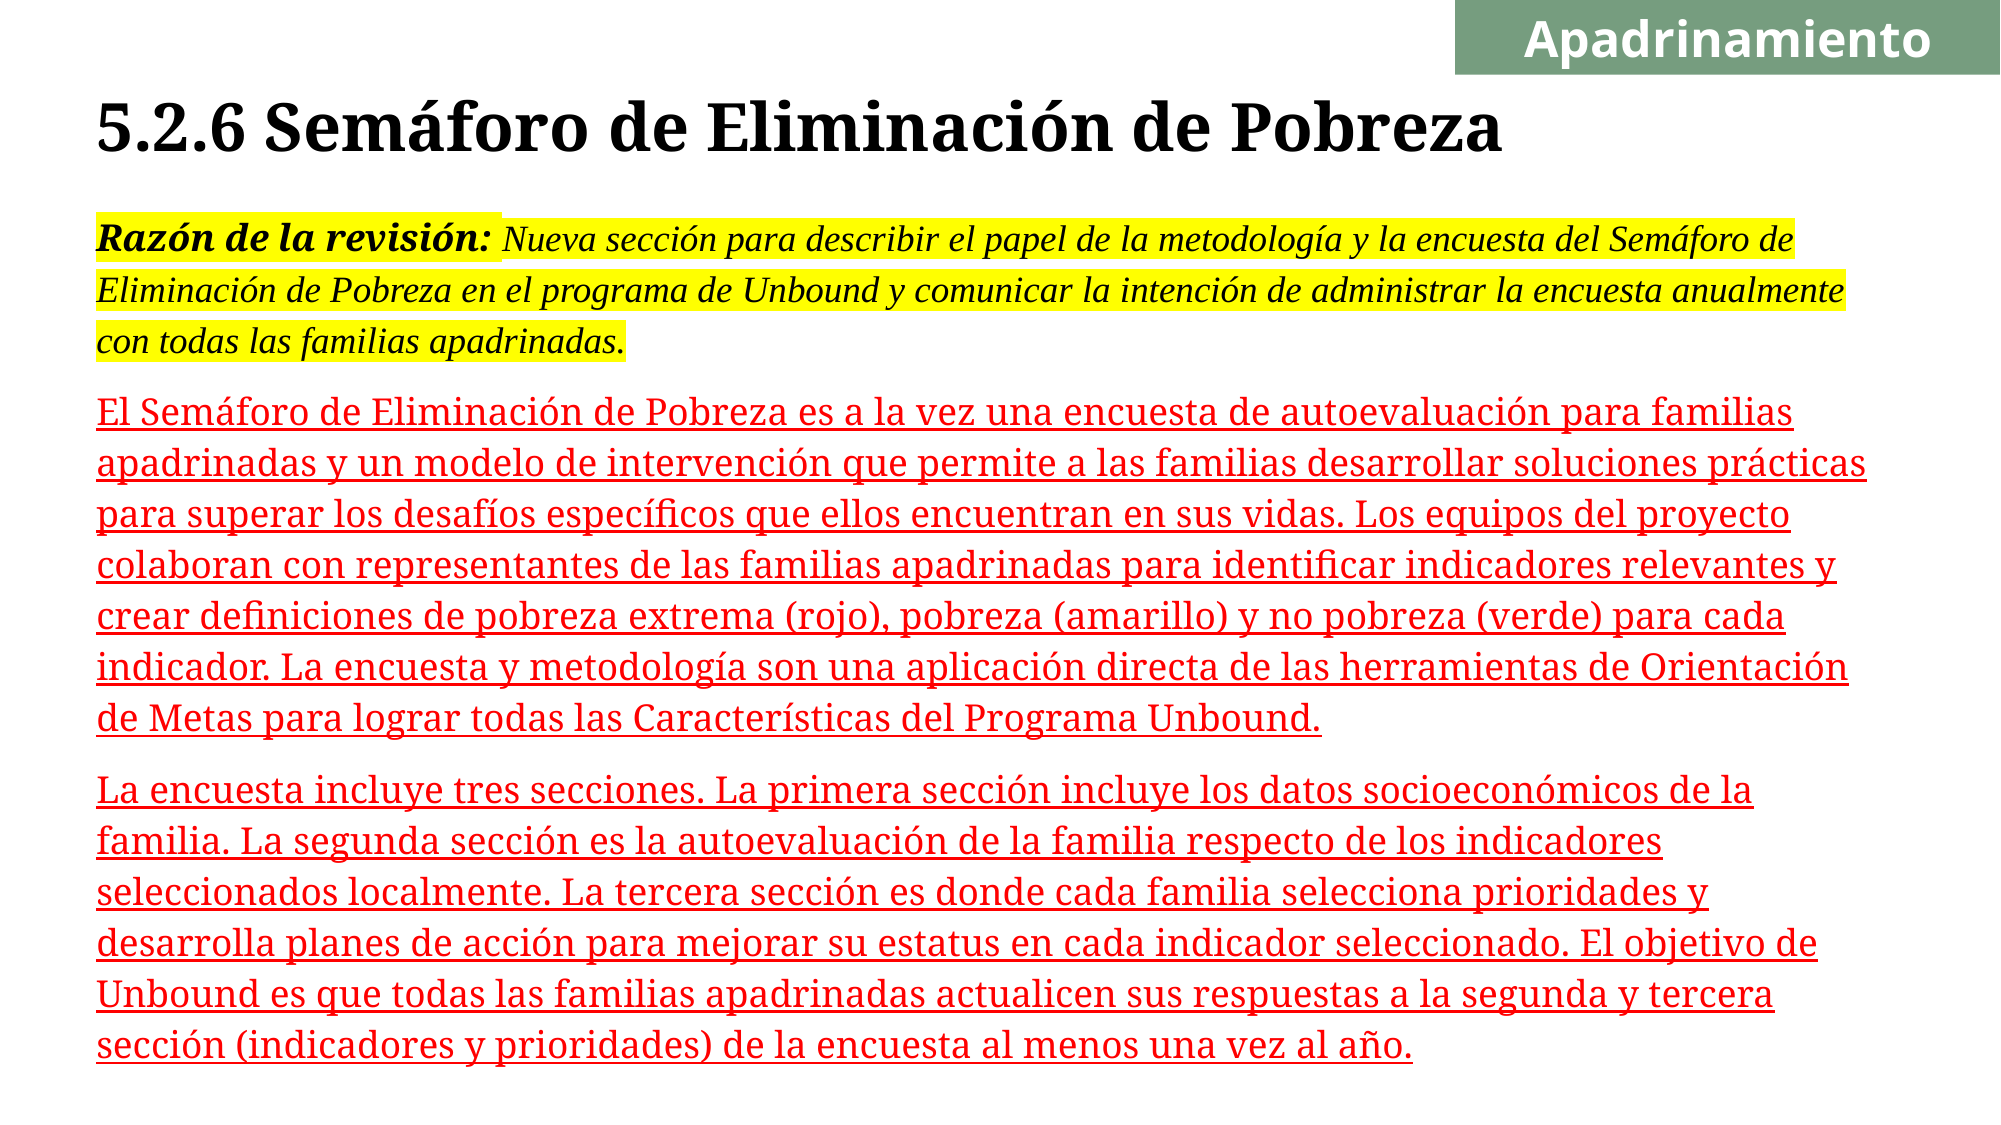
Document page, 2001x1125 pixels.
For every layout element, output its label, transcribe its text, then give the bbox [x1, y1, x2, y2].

title 5.2.6 Semáforo de Eliminación de Pobreza [81, 24, 1863, 200]
text_box Apadrinamiento [1455, 0, 2000, 75]
list Razón de la revisión: Nueva sección para describir el papel de la metodología y la encuesta del Semáforo de Eliminación de Pobreza en el programa de Unbound y comunicar la intención de administrar la encuesta anualmente con todas las familias apadrinadas. El Semáforo de Eliminación de Pobreza es a la vez una encuesta de autoevaluación para familias apadrinadas y un modelo de intervención que permite a las familias desarrollar soluciones prácticas para superar los desafíos específicos que ellos encuentran en sus vidas. Los equipos del proyecto colaboran con representantes de las familias apadrinadas para identificar indicadores relevantes y crear definiciones de pobreza extrema (rojo), pobreza (amarillo) y no pobreza (verde) para cada indicador. La encuesta y metodología son una aplicación directa de las herramientas de Orientación de Metas para lograr todas las Características del Programa Unbound. La encuesta incluye tres secciones. La primera sección incluye los datos socioeconómicos de la familia. La segunda sección es la autoevaluación de la familia respecto de los indicadores seleccionados localmente. La tercera sección es donde cada familia selecciona prioridades y desarrolla planes de acción para mejorar su estatus en cada indicador seleccionado. El objetivo de Unbound es que todas las familias apadrinadas actualicen sus respuestas a la segunda y tercera sección (indicadores y prioridades) de la encuesta al menos una vez al año. [81, 200, 1907, 1075]
